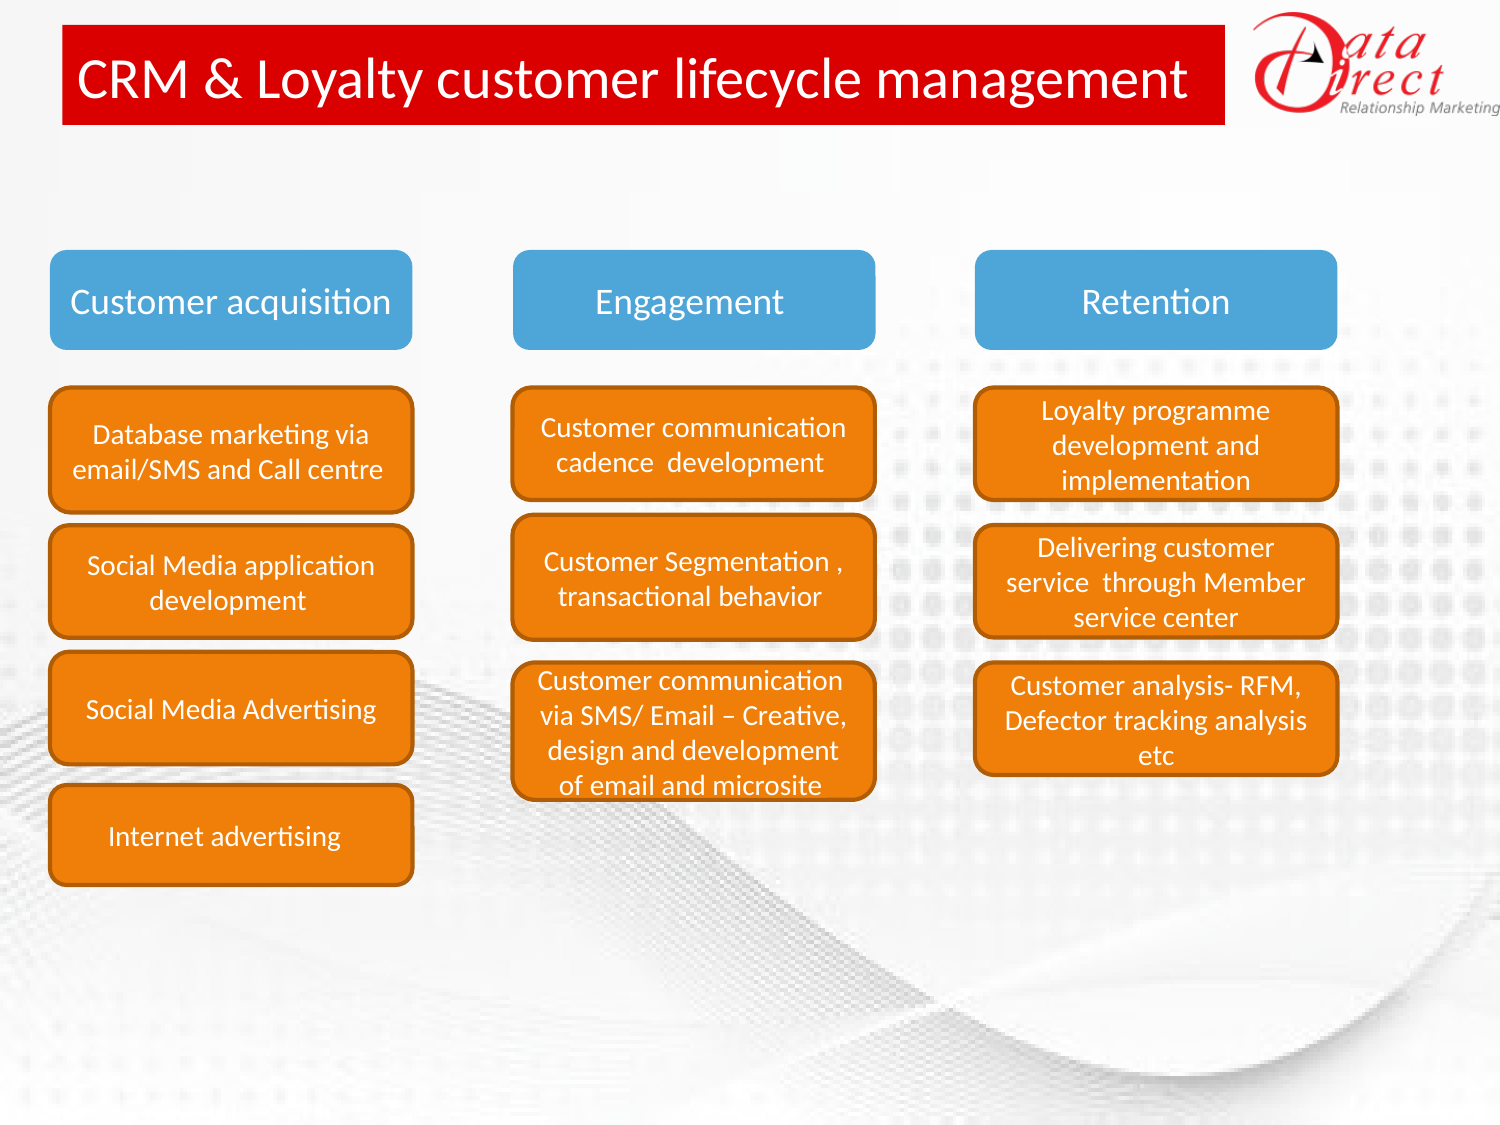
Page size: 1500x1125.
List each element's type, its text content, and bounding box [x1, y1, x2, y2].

text_box Customer communication via SMS/ Email – Creative, design and development of email and microsite [510, 660, 877, 802]
text_box Database marketing via email/SMS and Call centre [47, 385, 415, 515]
text_box Customer Segmentation , transactional behavior [510, 512, 877, 642]
text_box Delivering customer service through Member service center [972, 522, 1340, 640]
text_box Social Media Advertising [47, 649, 415, 767]
text_box Engagement [510, 247, 878, 353]
text_box Retention [972, 247, 1340, 353]
picture [1253, 12, 1500, 116]
text_box Loyalty programme development and implementation [972, 385, 1340, 503]
text_box Customer acquisition [47, 247, 415, 353]
text_box Customer communication cadence development [510, 385, 877, 503]
title CRM & Loyalty customer lifecycle management [62, 24, 1225, 125]
text_box Internet advertising [47, 782, 415, 888]
text_box Customer analysis- RFM, Defector tracking analysis etc [972, 660, 1340, 778]
text_box Social Media application development [47, 523, 415, 640]
